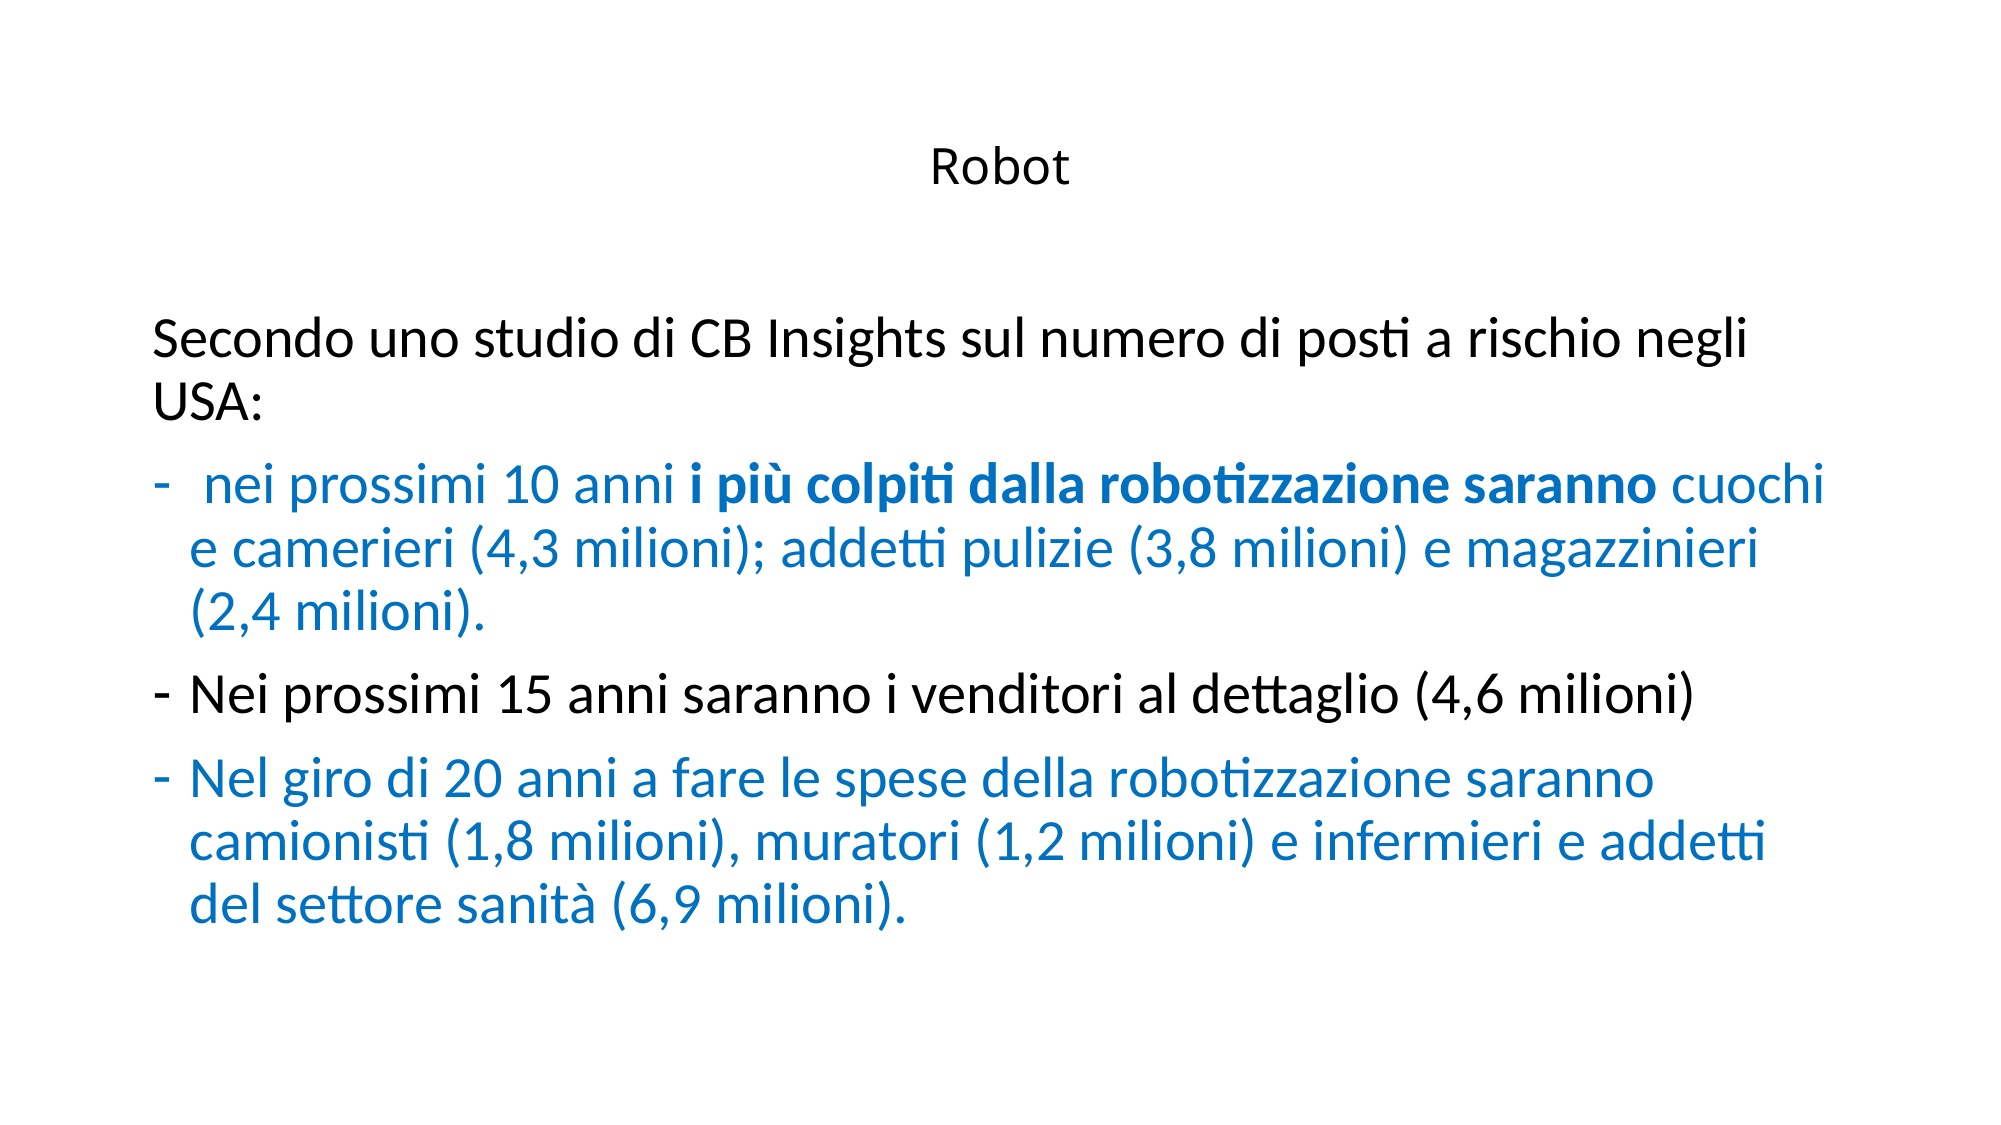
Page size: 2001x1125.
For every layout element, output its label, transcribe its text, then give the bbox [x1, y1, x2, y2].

list Secondo uno studio di CB Insights sul numero di posti a rischio negli USA: nei prossimi 10 anni i più colpiti dalla robotizzazione saranno cuochi e camerieri (4,3 milioni); addetti pulizie (3,8 milioni) e magazzinieri (2,4 milioni). Nei prossimi 15 anni saranno i venditori al dettaglio (4,6 milioni) Nel giro di 20 anni a fare le spese della robotizzazione saranno camionisti (1,8 milioni), muratori (1,2 milioni) e infermieri e addetti del settore sanità (6,9 milioni). [137, 299, 1863, 1014]
title Robot [137, 59, 1863, 278]
